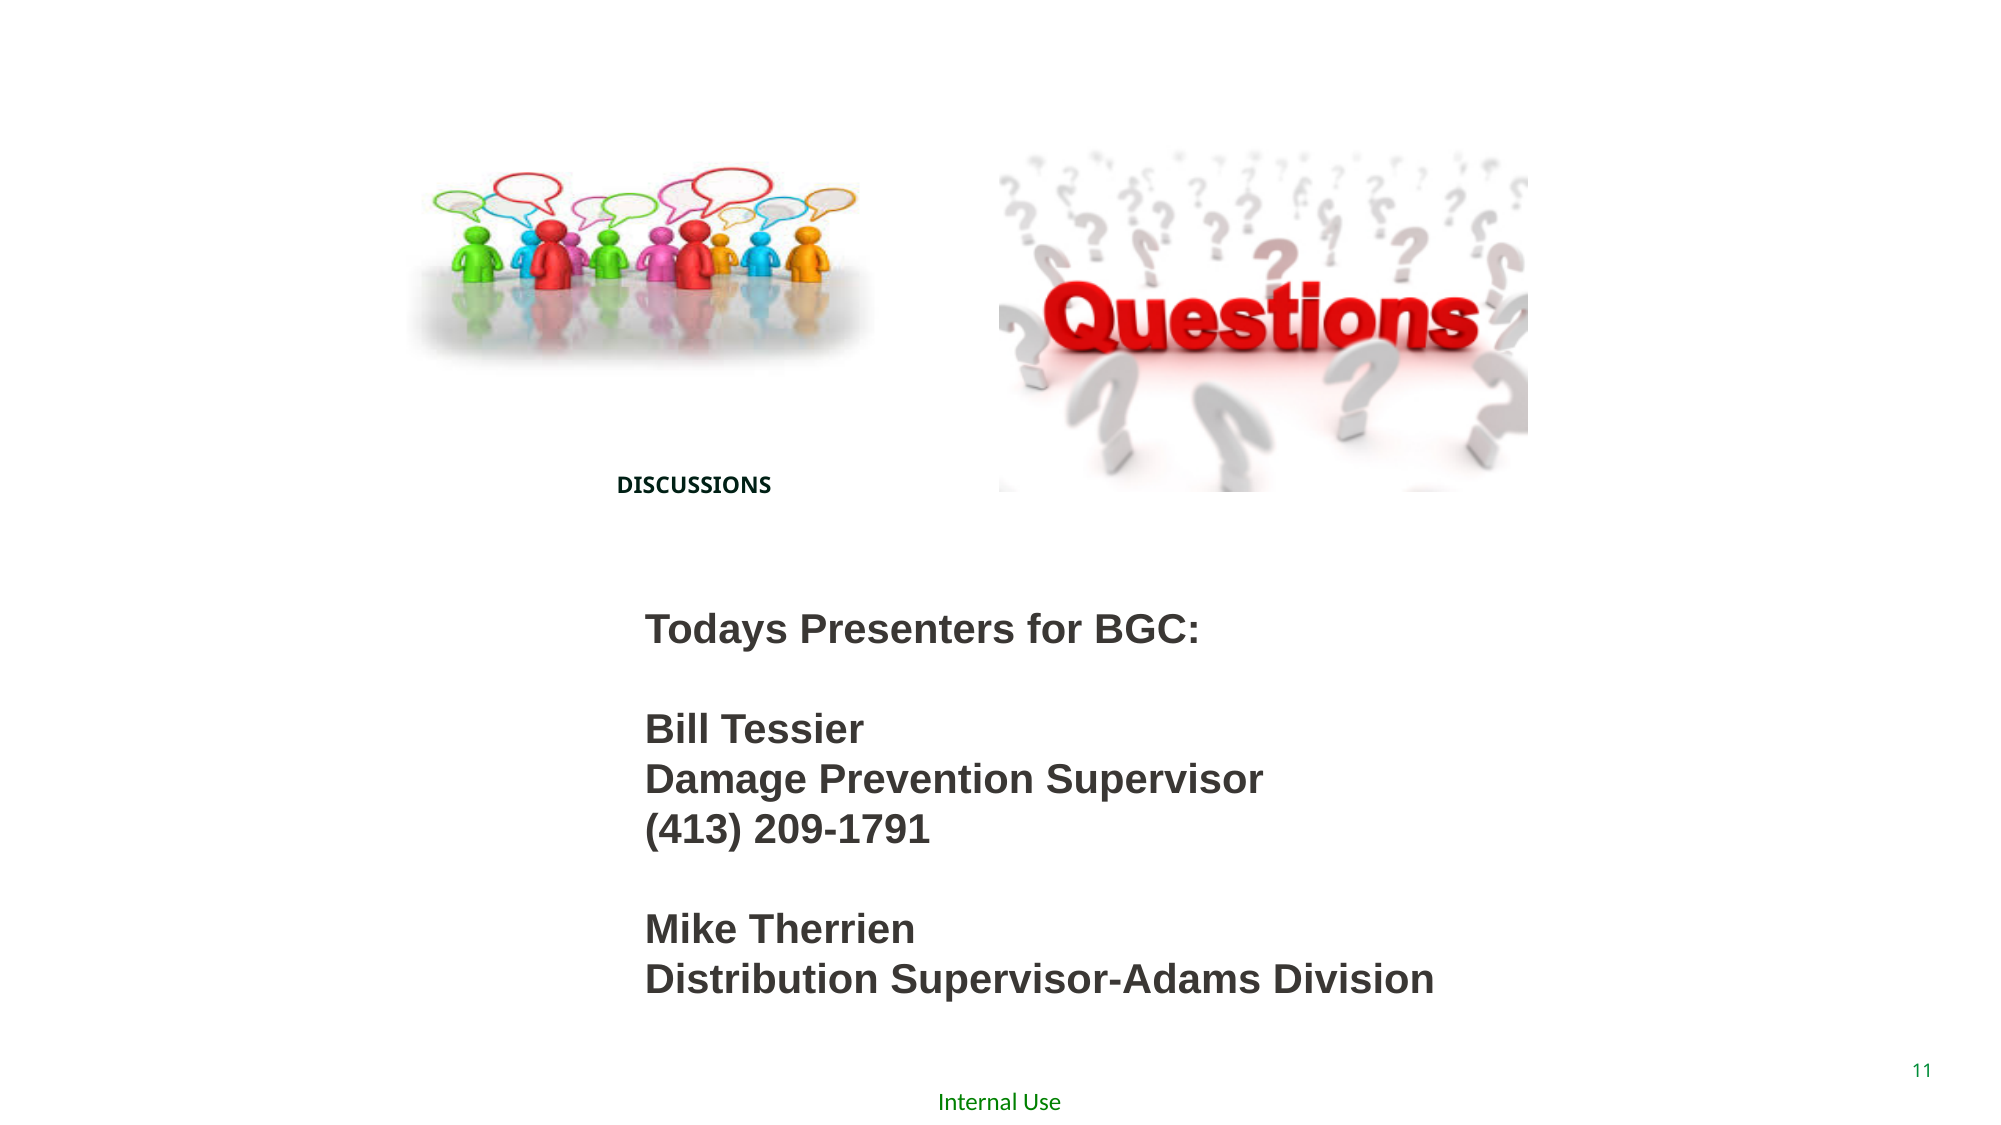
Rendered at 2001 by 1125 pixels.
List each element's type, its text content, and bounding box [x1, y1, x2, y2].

picture [392, 141, 890, 390]
list DISCUSSIONS [601, 457, 924, 527]
text_box Todays Presenters for BGC: Bill Tessier Damage Prevention Supervisor (413) 209-1791 Mike Therrien Distribution Supervisor-Adams Division [629, 593, 1451, 1043]
picture [999, 141, 1528, 492]
title [149, 99, 796, 432]
